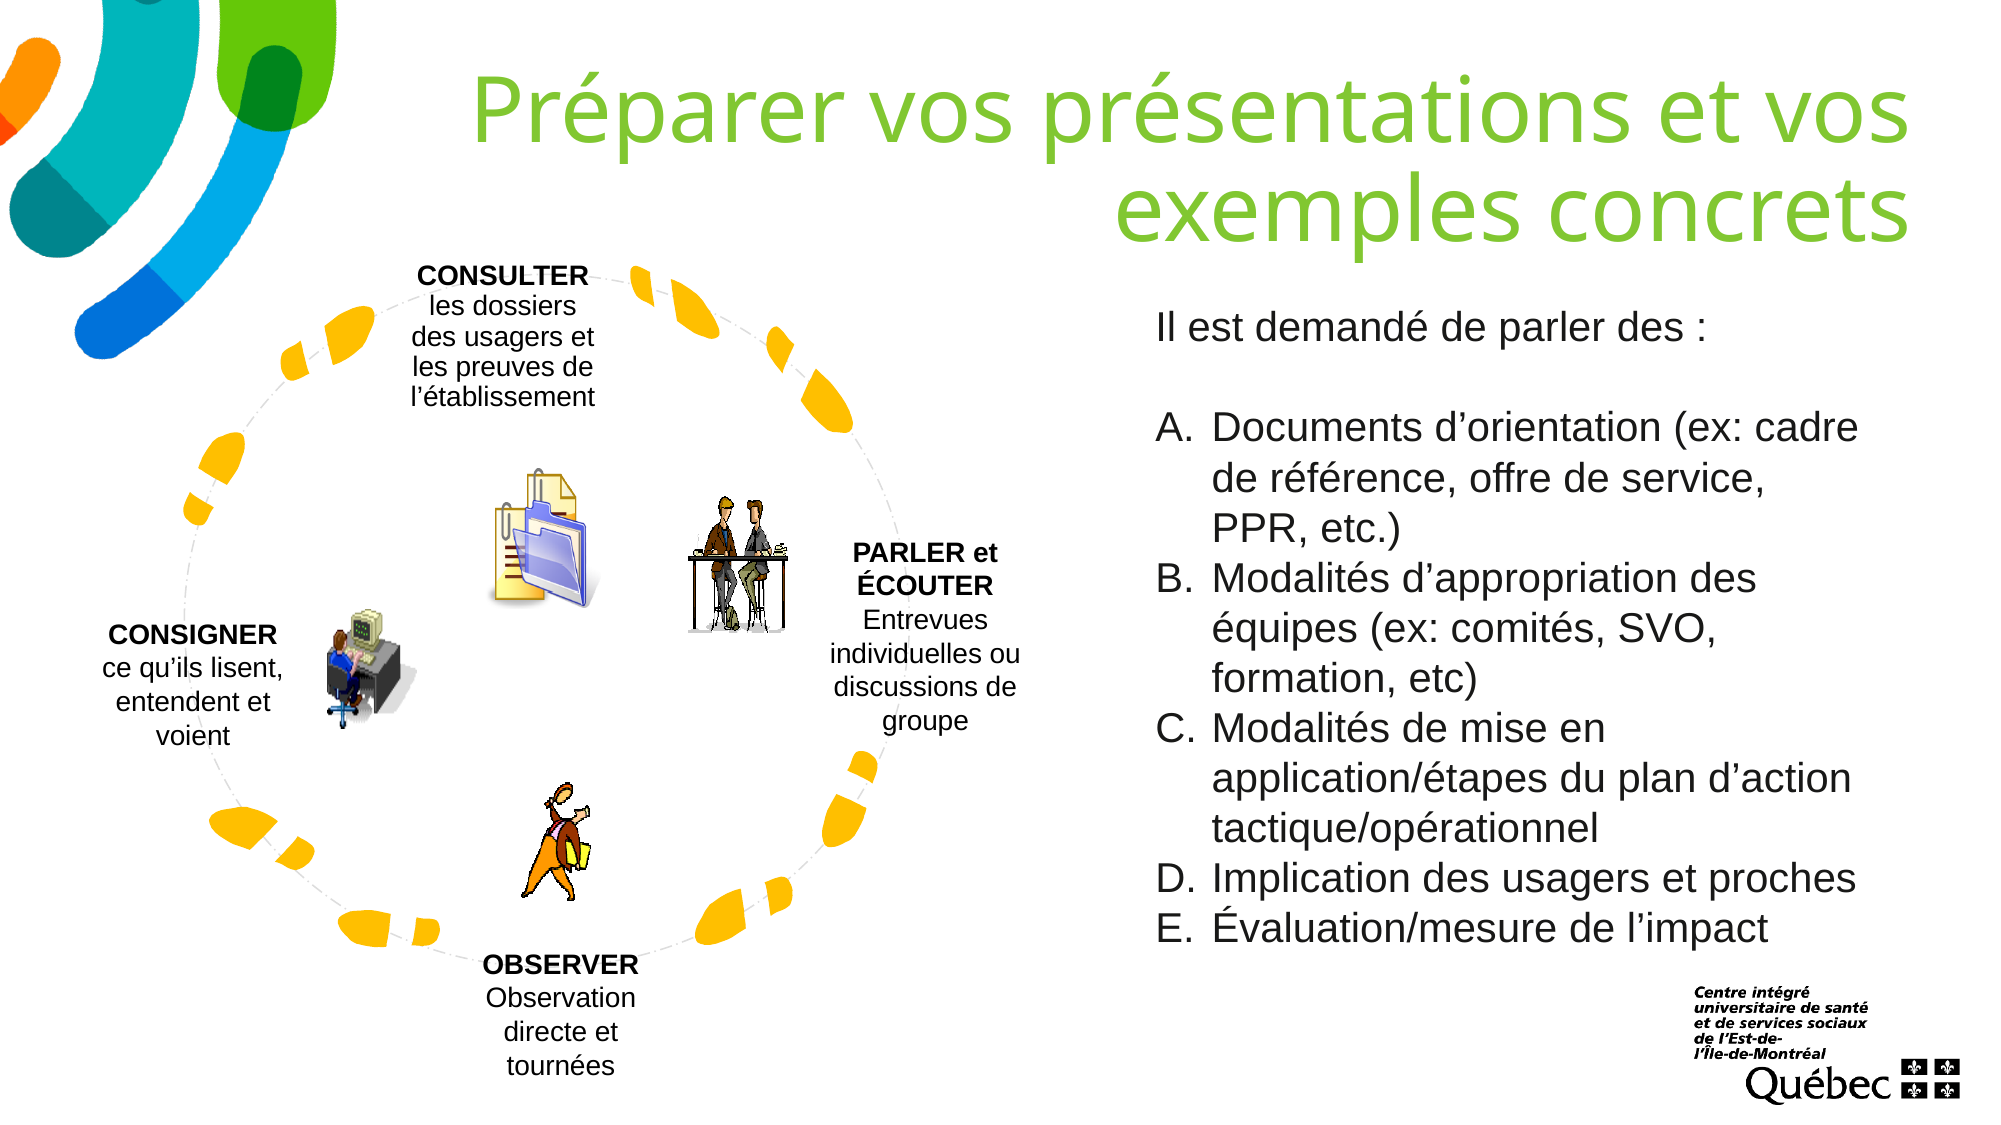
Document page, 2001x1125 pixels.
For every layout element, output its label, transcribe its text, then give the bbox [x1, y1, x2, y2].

title Préparer vos présentations et vos exemples concrets [312, 53, 1928, 271]
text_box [78, 252, 1040, 1125]
text_box Il est demandé de parler des : Documents d’orientation (ex: cadre de référence, offre de service, PPR, etc.) Modalités d’appropriation des équipes (ex: comités, SVO, formation, etc) Modalités de mise en application/étapes du plan d’action tactique/opérationnel Implication des usagers et proches Évaluation/mesure de l’impact [1140, 292, 1887, 958]
picture [1694, 986, 1960, 1105]
picture [0, 0, 354, 370]
